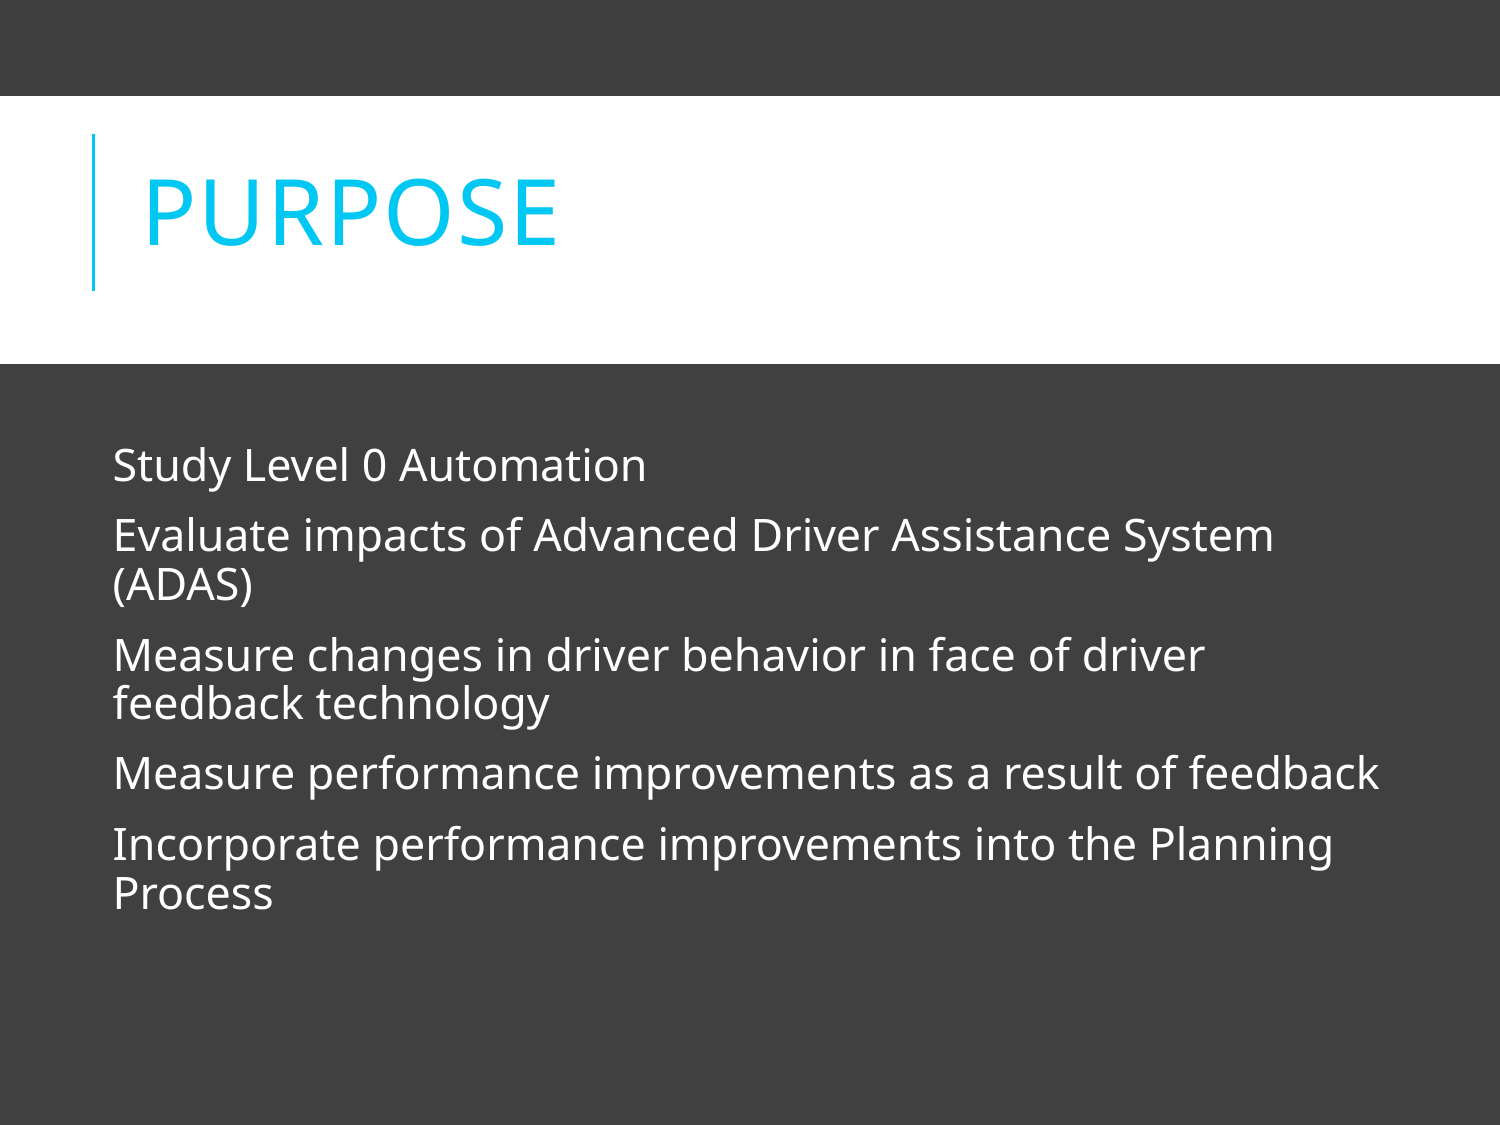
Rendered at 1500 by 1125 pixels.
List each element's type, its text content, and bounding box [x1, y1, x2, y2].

list Study Level 0 Automation Evaluate impacts of Advanced Driver Assistance System (ADAS) Measure changes in driver behavior in face of driver feedback technology Measure performance improvements as a result of feedback Incorporate performance improvements into the Planning Process [92, 434, 1409, 981]
picture [0, 0, 1500, 96]
picture [0, 364, 1500, 1125]
title purpose [126, 96, 1322, 342]
